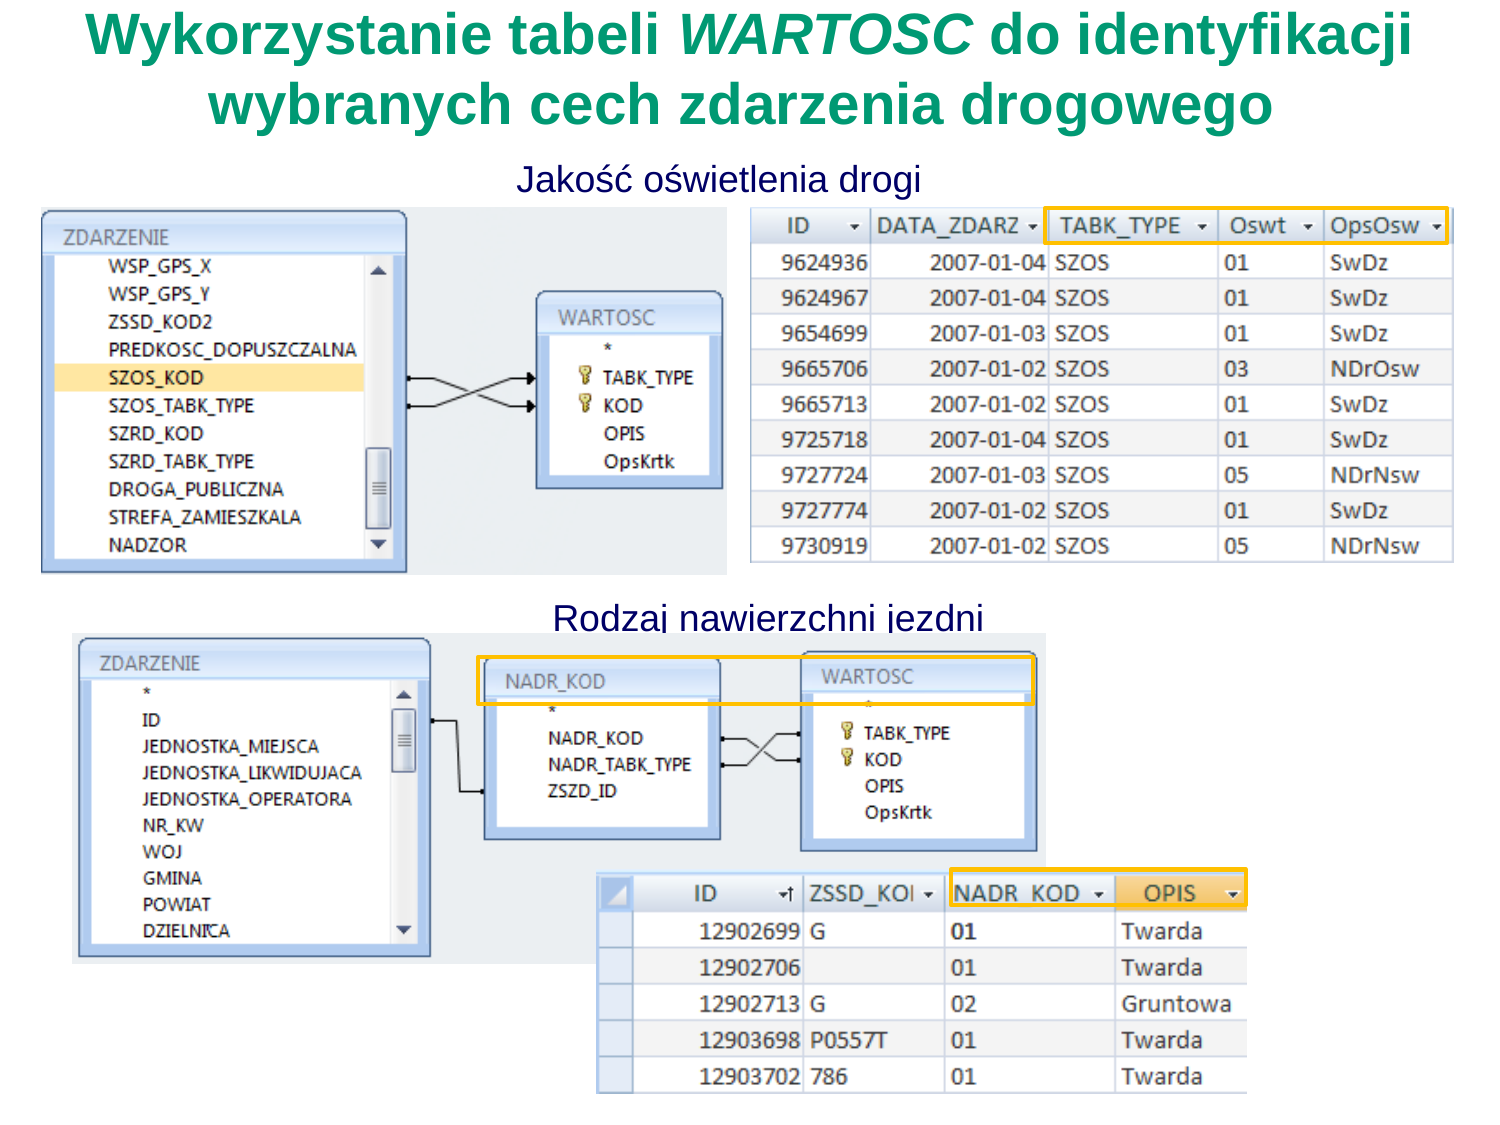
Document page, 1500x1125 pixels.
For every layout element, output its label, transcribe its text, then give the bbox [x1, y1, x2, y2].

title Wykorzystanie tabeli WARTOSC do identyfikacji wybranych cech zdarzenia drogowego [0, 0, 1500, 138]
text_box Rodzaj nawierzchni jezdni [537, 586, 1034, 631]
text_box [72, 632, 1046, 965]
text_box Jakość oświetlenia drogi [501, 147, 939, 208]
picture [40, 207, 728, 575]
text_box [596, 869, 1247, 1095]
picture [749, 207, 1454, 563]
